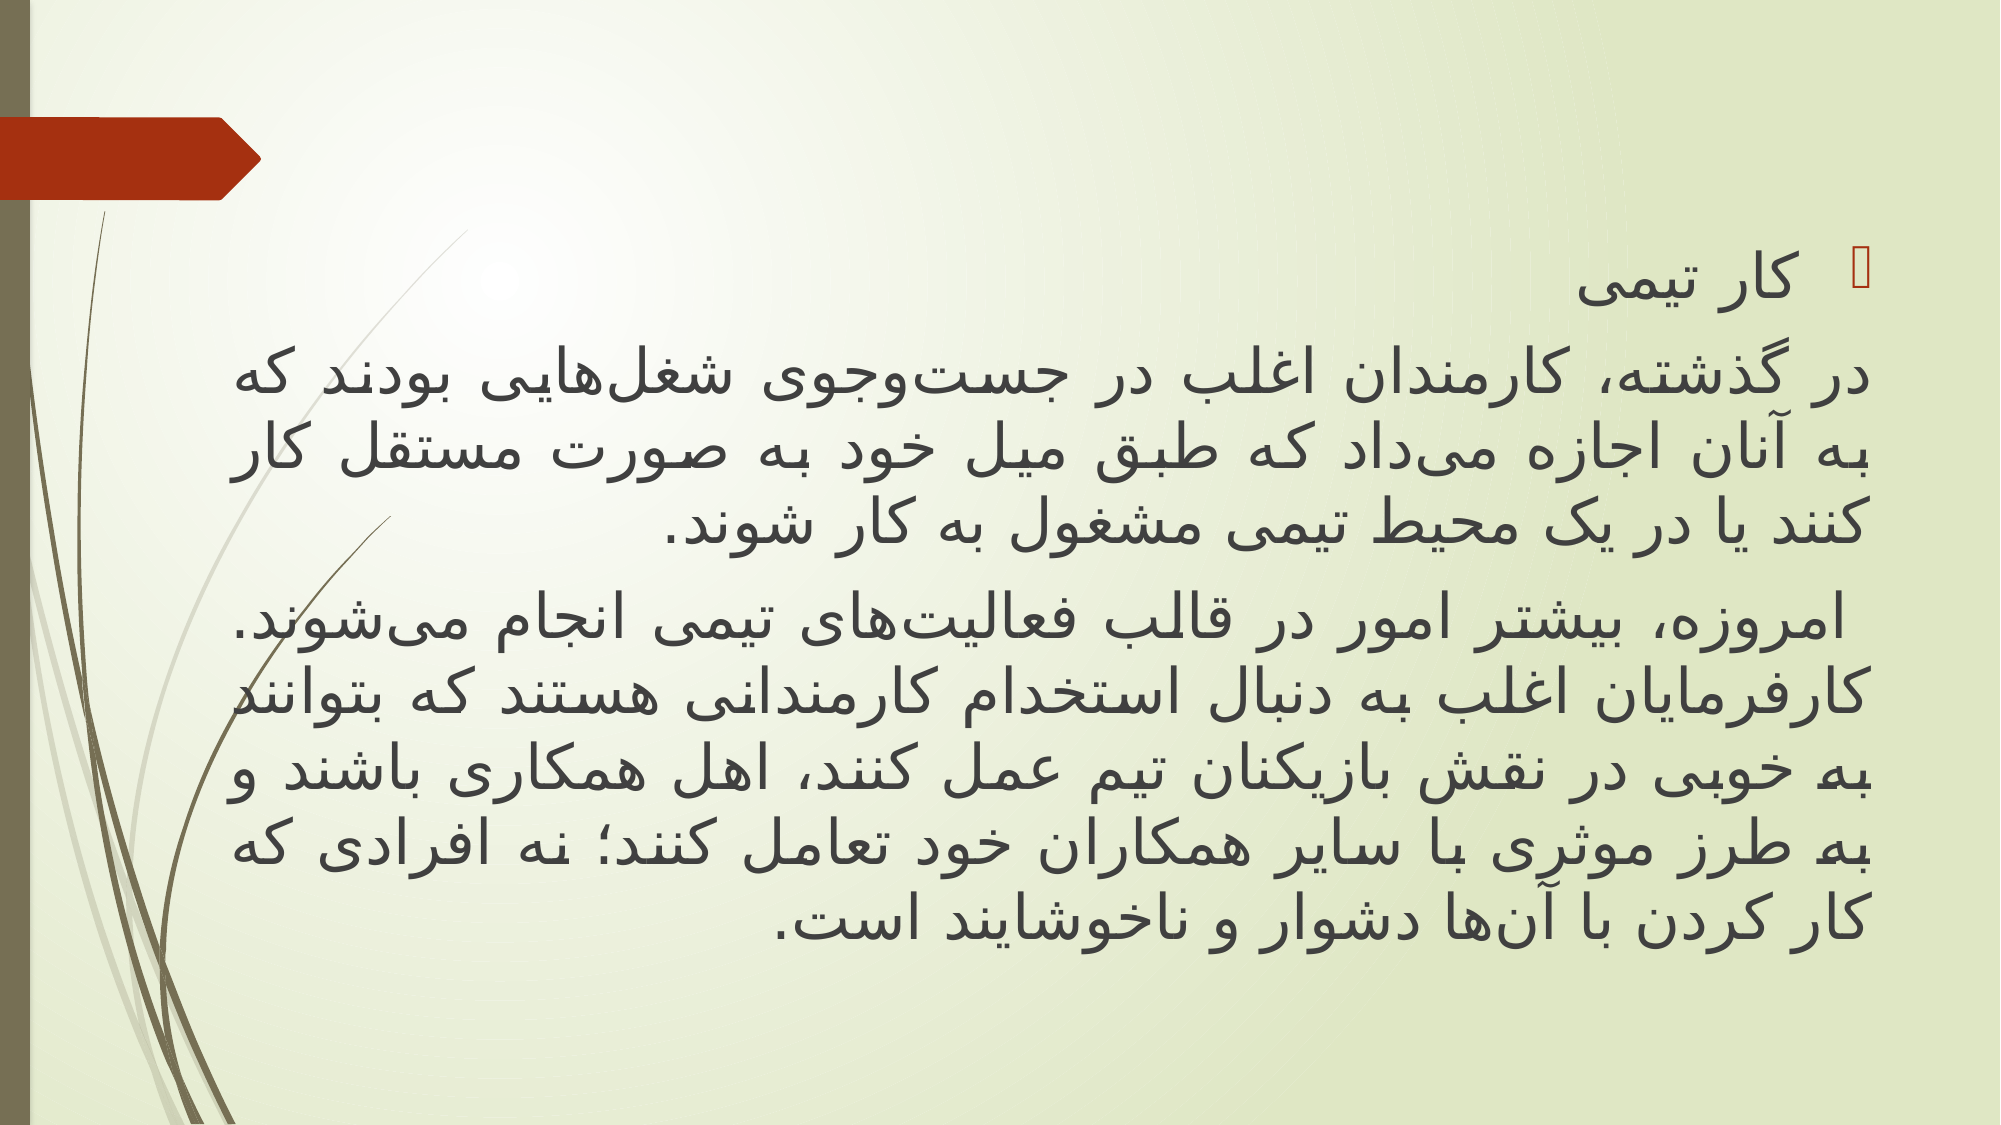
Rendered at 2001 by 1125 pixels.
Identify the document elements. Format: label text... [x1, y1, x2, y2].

list کار تیمی در گذشته، کارمندان اغلب در جست‌وجوی شغل‌هایی بودند که به آنان اجازه می‌داد که طبق میل خود به صورت مستقل کار کنند یا در یک محیط تیمی مشغول به کار شوند. امروزه، بیشتر امور در قالب فعالیت‌های تیمی انجام می‌شوند. کارفرمایان اغلب به دنبال استخدام کارمندانی هستند که بتوانند به خوبی در نقش بازیکنان تیم عمل کنند، اهل همکاری باشند و به طرز موثری با سایر همکاران خود تعامل کنند؛ نه افرادی که کار کردن با آن‌ها دشوار و ناخوشایند است. [212, 228, 1888, 970]
